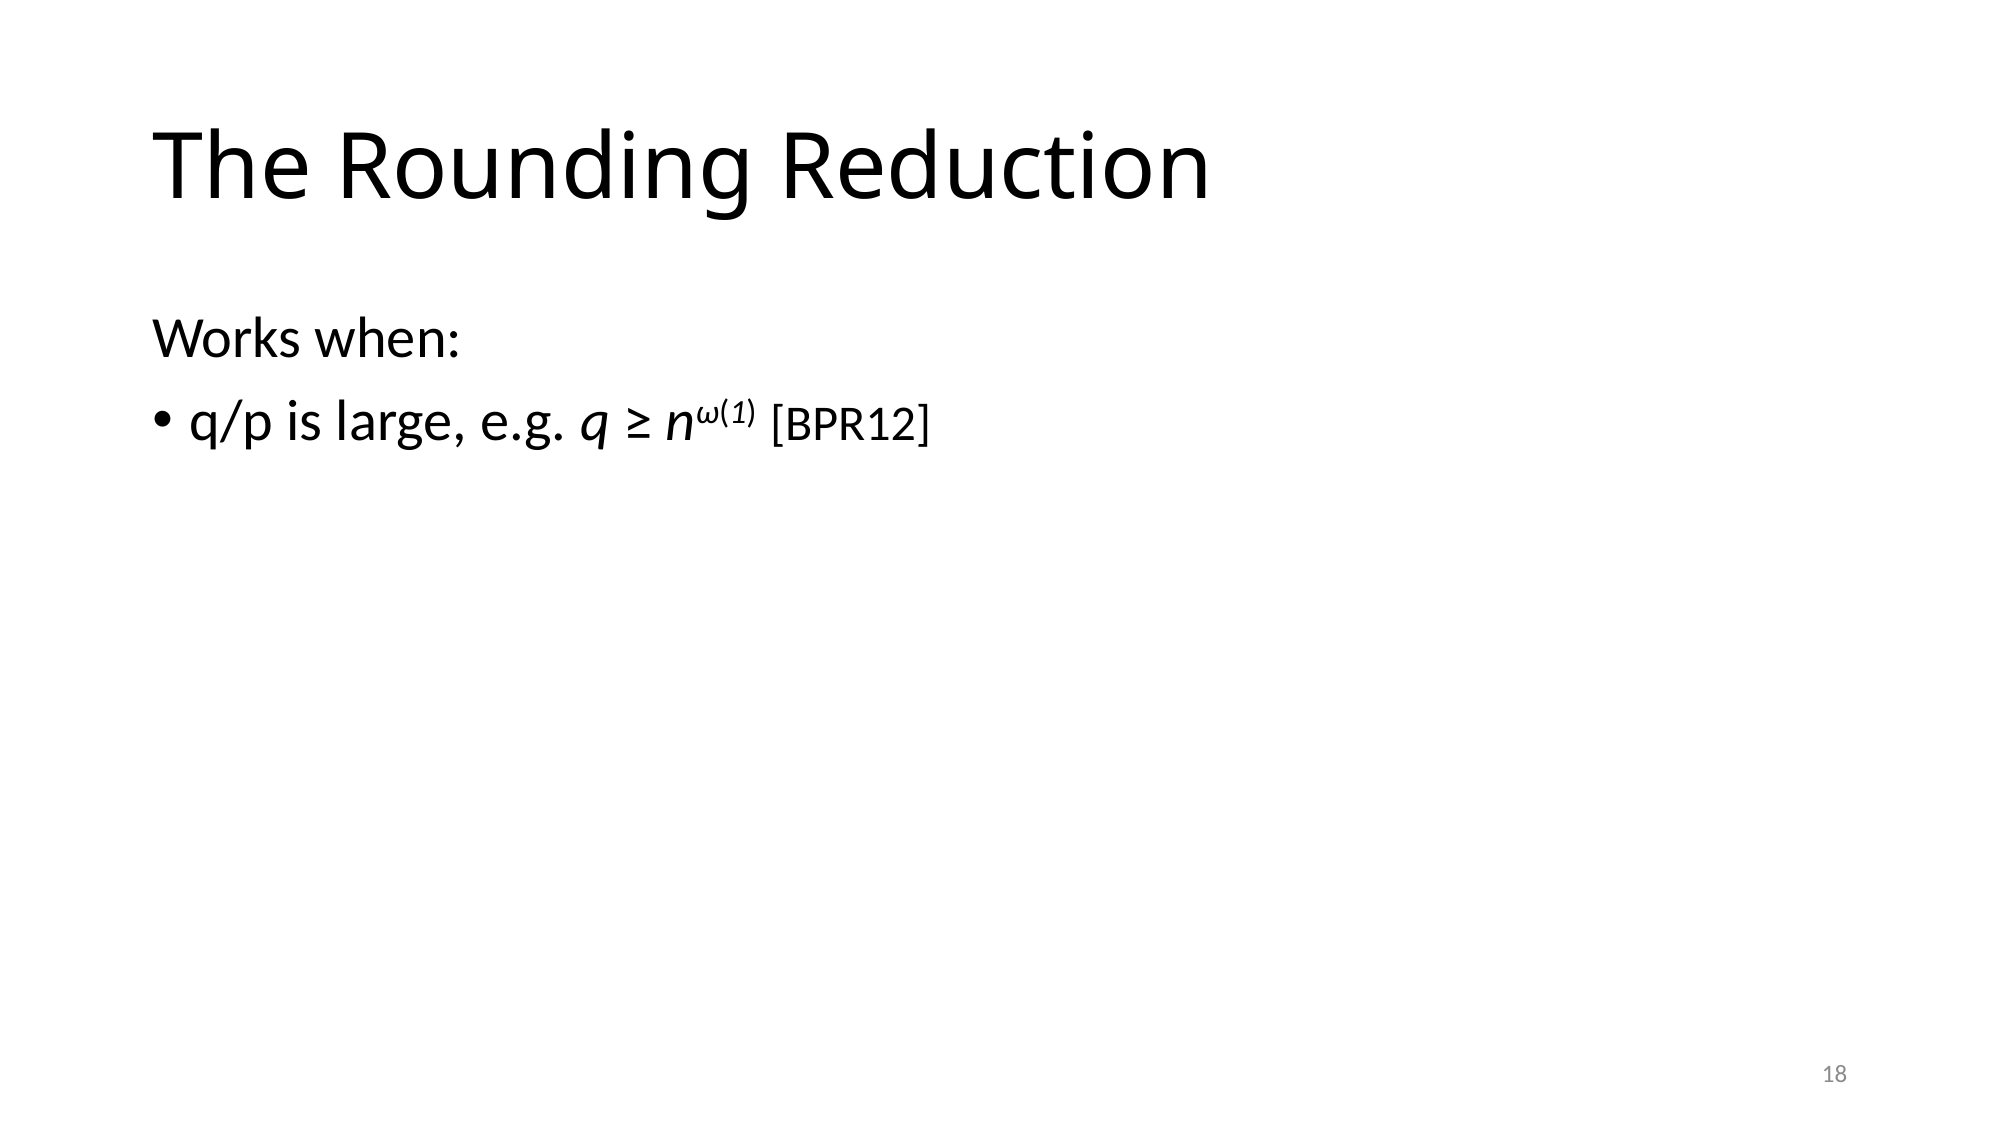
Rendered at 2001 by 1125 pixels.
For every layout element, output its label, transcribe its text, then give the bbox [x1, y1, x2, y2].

title The Rounding Reduction [137, 59, 1863, 278]
list Works when: q/p is large, e.g. q ≥ nω(1) [BPR12] q = poly(n) with an a priori upper bound on m m ≤ q/(Bpn𝛾), 𝛾 ≥ 1 [AKPW13] m ≤ q/(2Bp) [BGM+16] m ≤ q/(Bpn), dimension-preserving [AA16] [137, 299, 1863, 1014]
slide_number 18 [1412, 1042, 1863, 1103]
